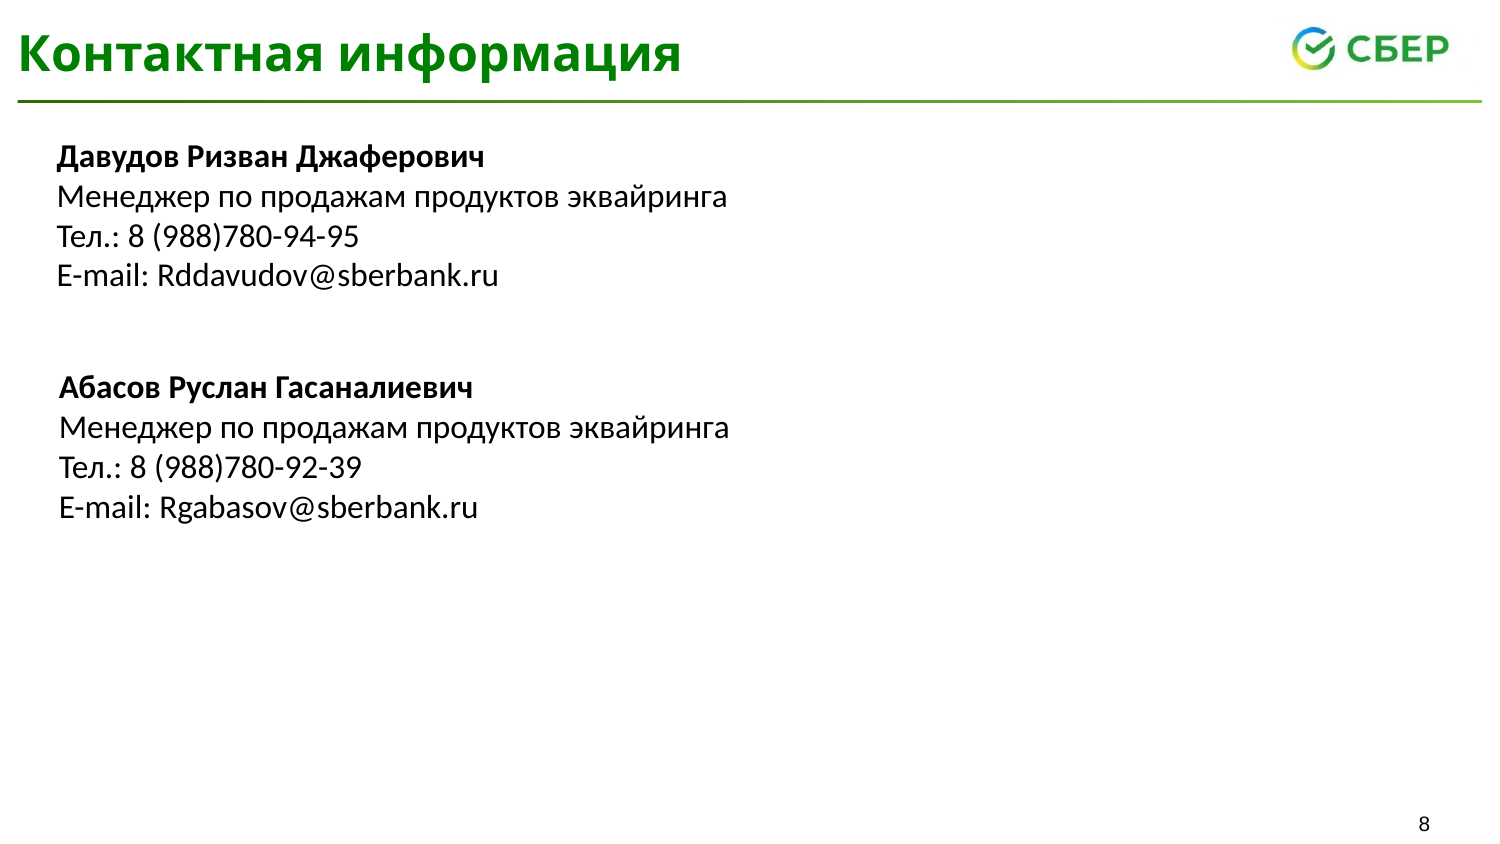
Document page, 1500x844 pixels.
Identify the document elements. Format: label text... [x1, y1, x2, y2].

title Контактная информация [17, 14, 1318, 98]
text_box Давудов Ризван Джаферович Менеджер по продажам продуктов эквайринга Тел.: 8 (988)780-94-95 E-mail: Rddavudov@sberbank.ru [41, 126, 744, 341]
text_box Абасов Руслан Гасаналиевич Менеджер по продажам продуктов эквайринга Тел.: 8 (988)780-92-39 E-mail: Rgabasov@sberbank.ru [44, 358, 746, 573]
picture [1318, 20, 1478, 81]
